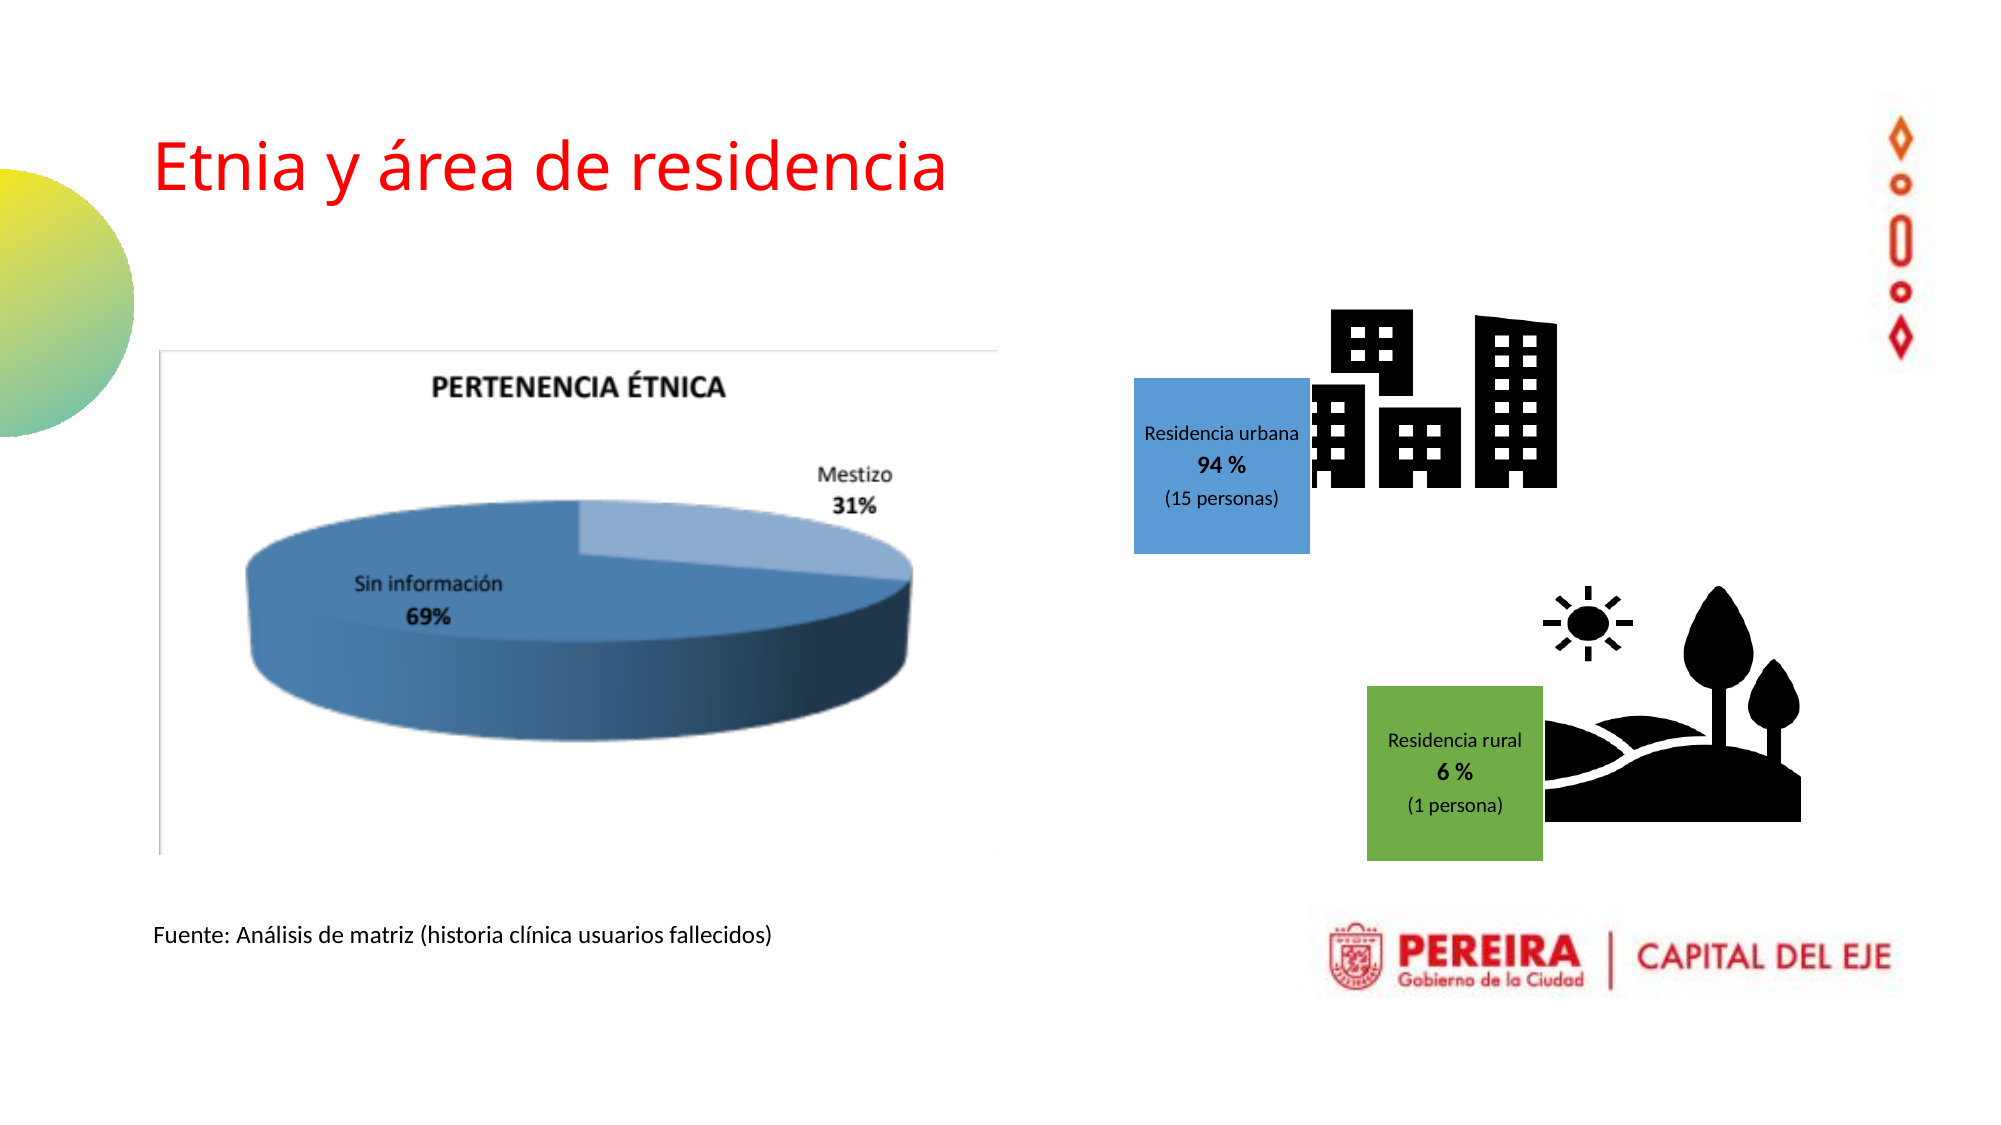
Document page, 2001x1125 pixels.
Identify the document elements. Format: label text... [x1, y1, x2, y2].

picture [0, 0, 2001, 1125]
title Etnia y área de residencia [137, 59, 1863, 278]
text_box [886, 226, 1831, 934]
text_box Fuente: Análisis de matriz (historia clínica usuarios fallecidos) [138, 910, 789, 956]
